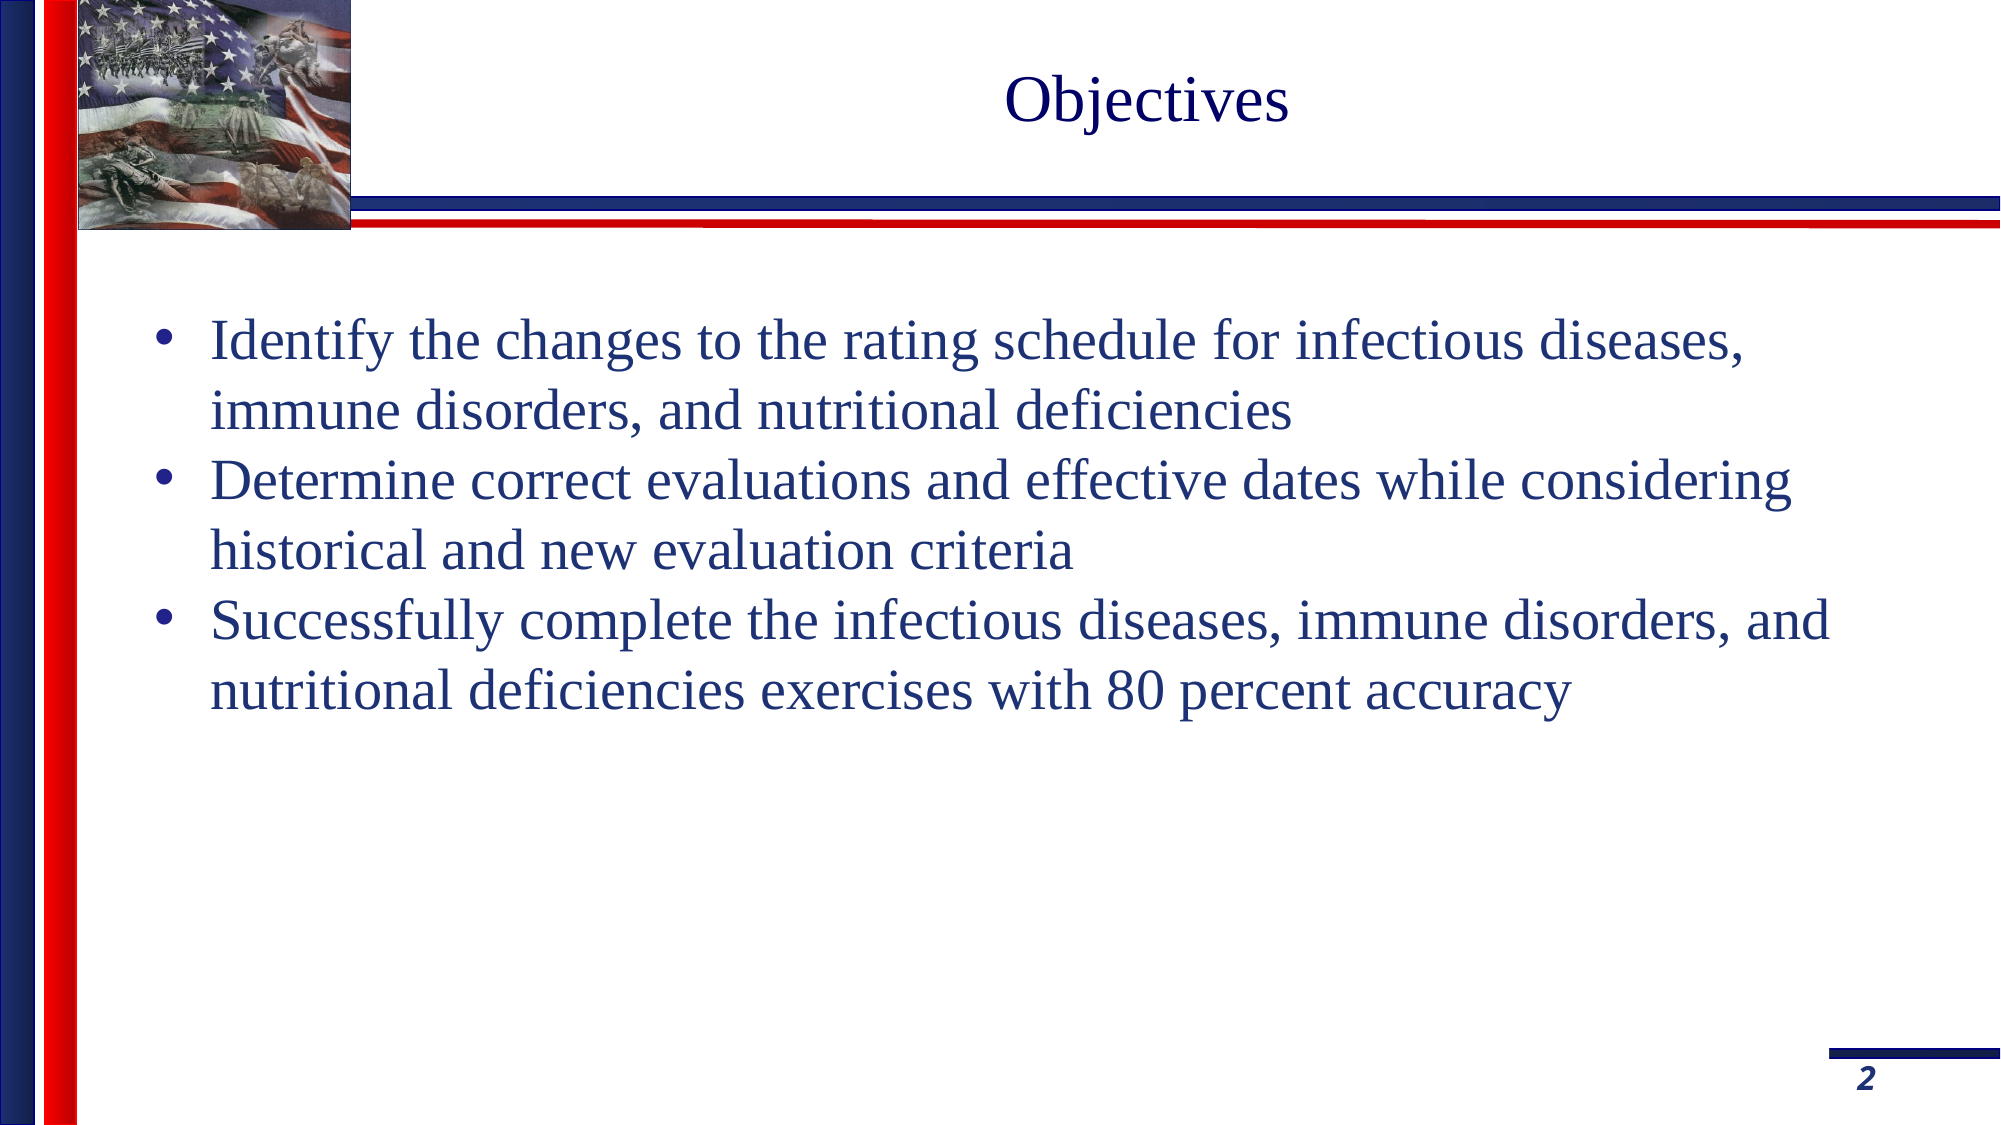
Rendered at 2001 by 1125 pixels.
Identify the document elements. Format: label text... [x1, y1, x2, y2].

picture [78, 0, 351, 230]
slide_number 2 [1733, 1042, 2000, 1118]
list Identify the changes to the rating schedule for infectious diseases, immune disorders, and nutritional deficiencies Determine correct evaluations and effective dates while considering historical and new evaluation criteria Successfully complete the infectious diseases, immune disorders, and nutritional deficiencies exercises with 80 percent accuracy [139, 293, 1935, 993]
title Objectives [350, 0, 1946, 190]
